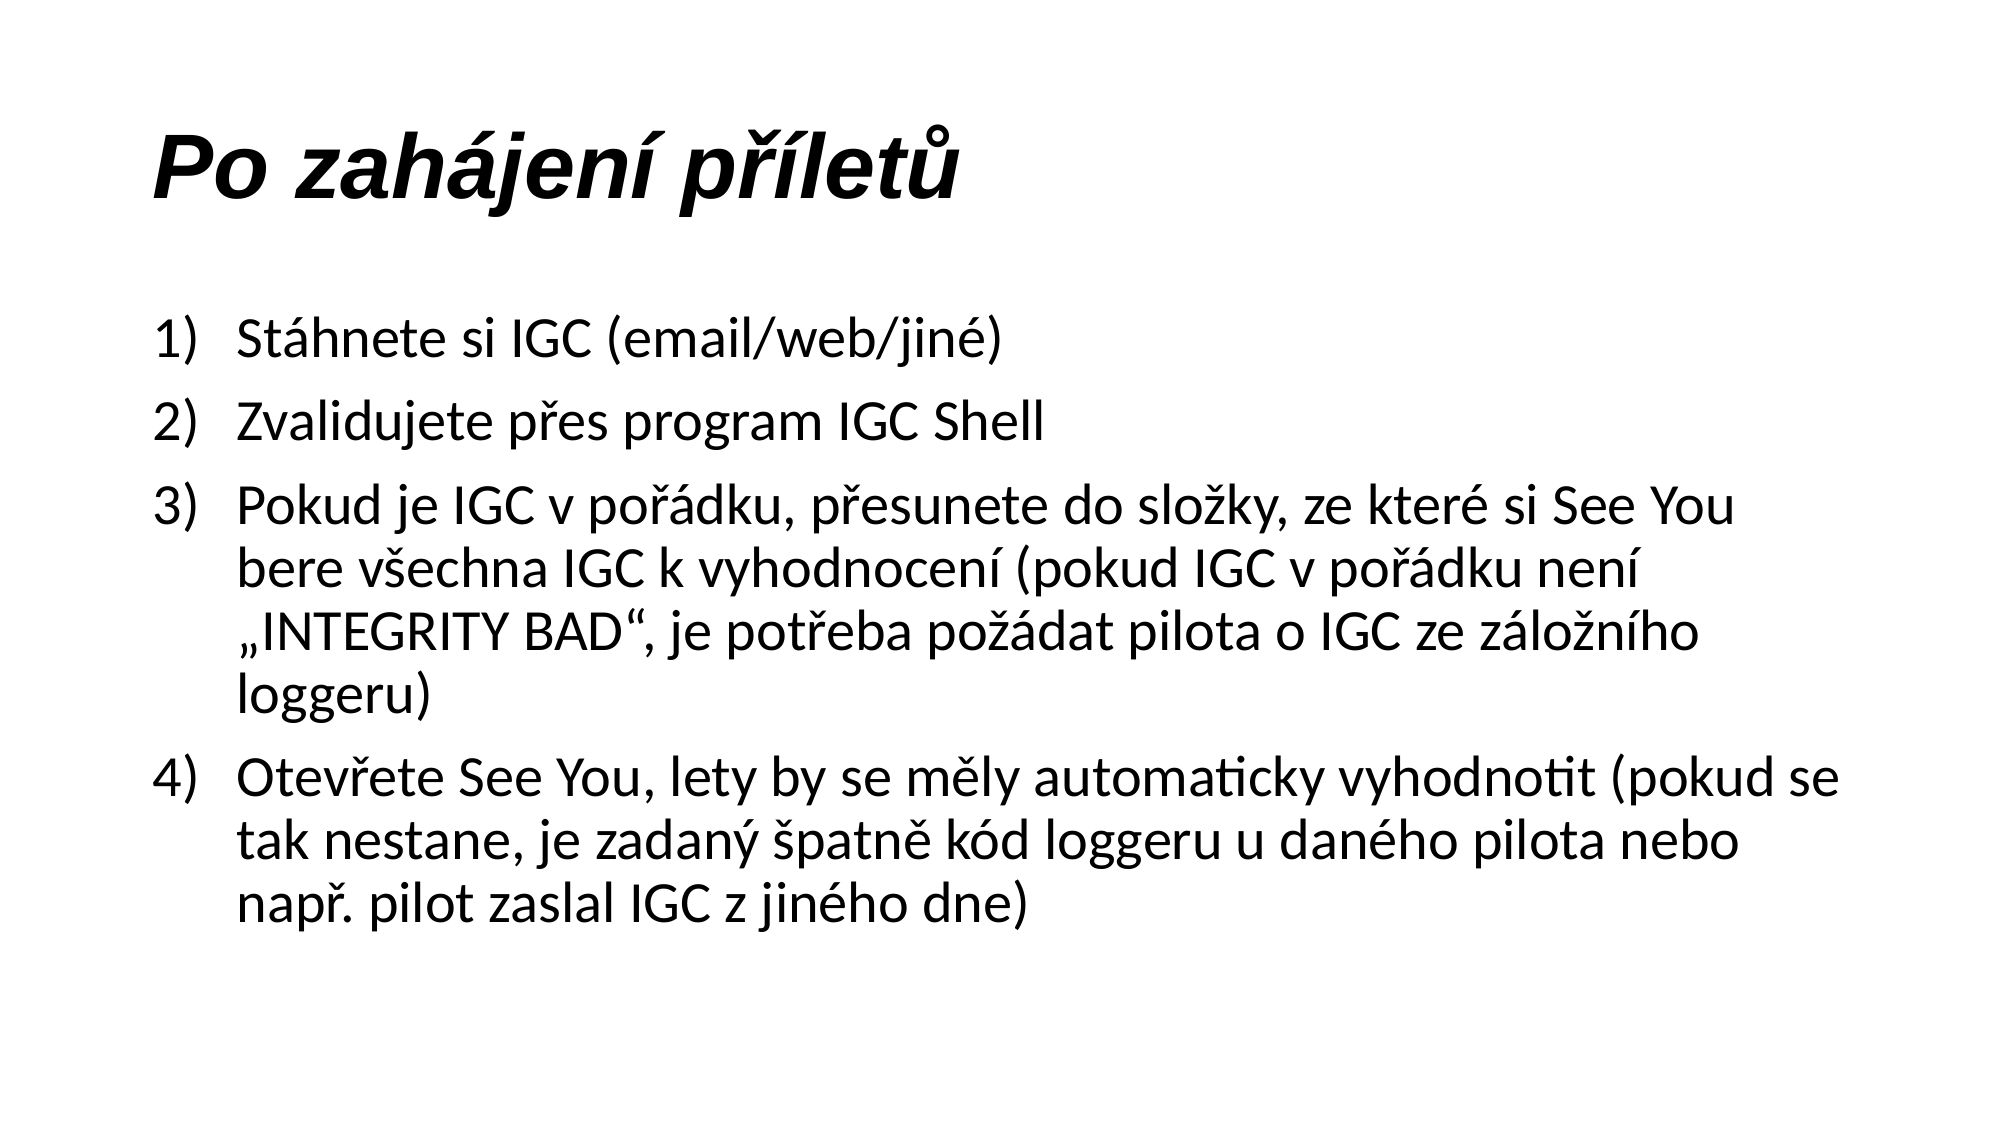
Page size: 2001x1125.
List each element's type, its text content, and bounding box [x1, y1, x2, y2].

list Stáhnete si IGC (email/web/jiné) Zvalidujete přes program IGC Shell Pokud je IGC v pořádku, přesunete do složky, ze které si See You bere všechna IGC k vyhodnocení (pokud IGC v pořádku není „INTEGRITY BAD“, je potřeba požádat pilota o IGC ze záložního loggeru) Otevřete See You, lety by se měly automaticky vyhodnotit (pokud se tak nestane, je zadaný špatně kód loggeru u daného pilota nebo např. pilot zaslal IGC z jiného dne) [137, 299, 1863, 1014]
title Po zahájení příletů [137, 59, 1863, 278]
